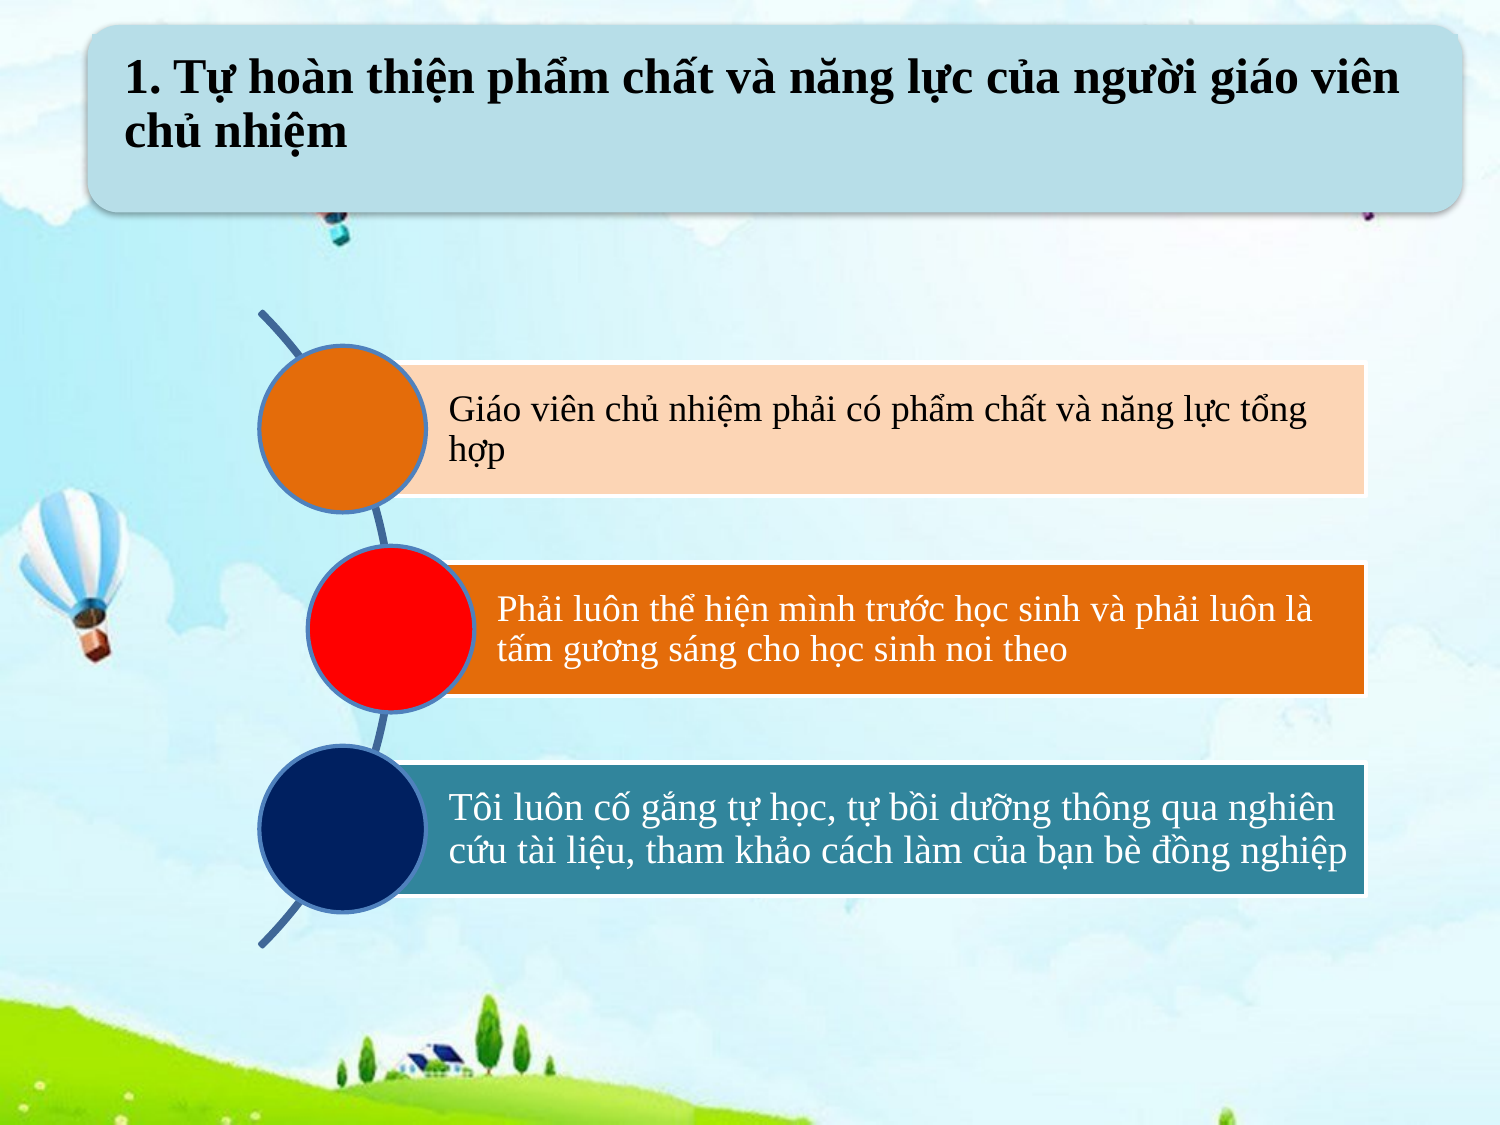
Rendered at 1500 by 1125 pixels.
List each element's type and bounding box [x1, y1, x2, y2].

text_box [87, 24, 1463, 213]
text_box [249, 295, 1376, 963]
picture [0, 0, 1500, 1125]
